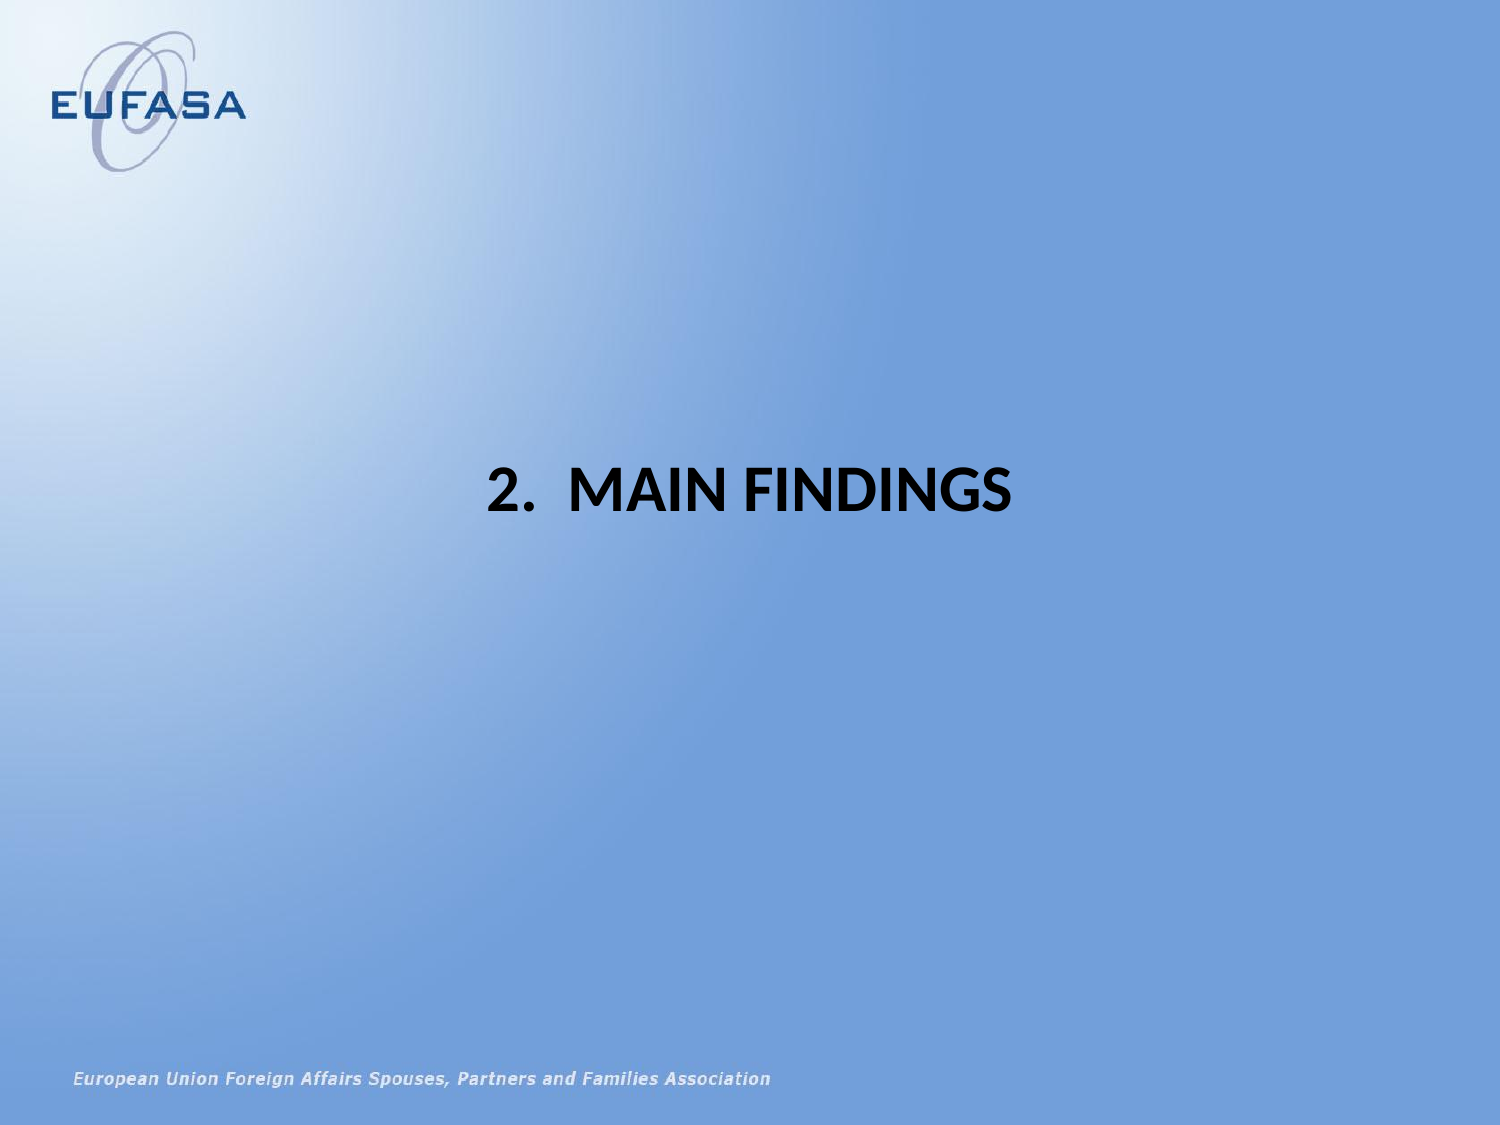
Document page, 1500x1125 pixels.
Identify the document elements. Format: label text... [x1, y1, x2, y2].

picture [0, 0, 1500, 1125]
list 2. MAIN FINDINGS [75, 262, 1425, 1005]
